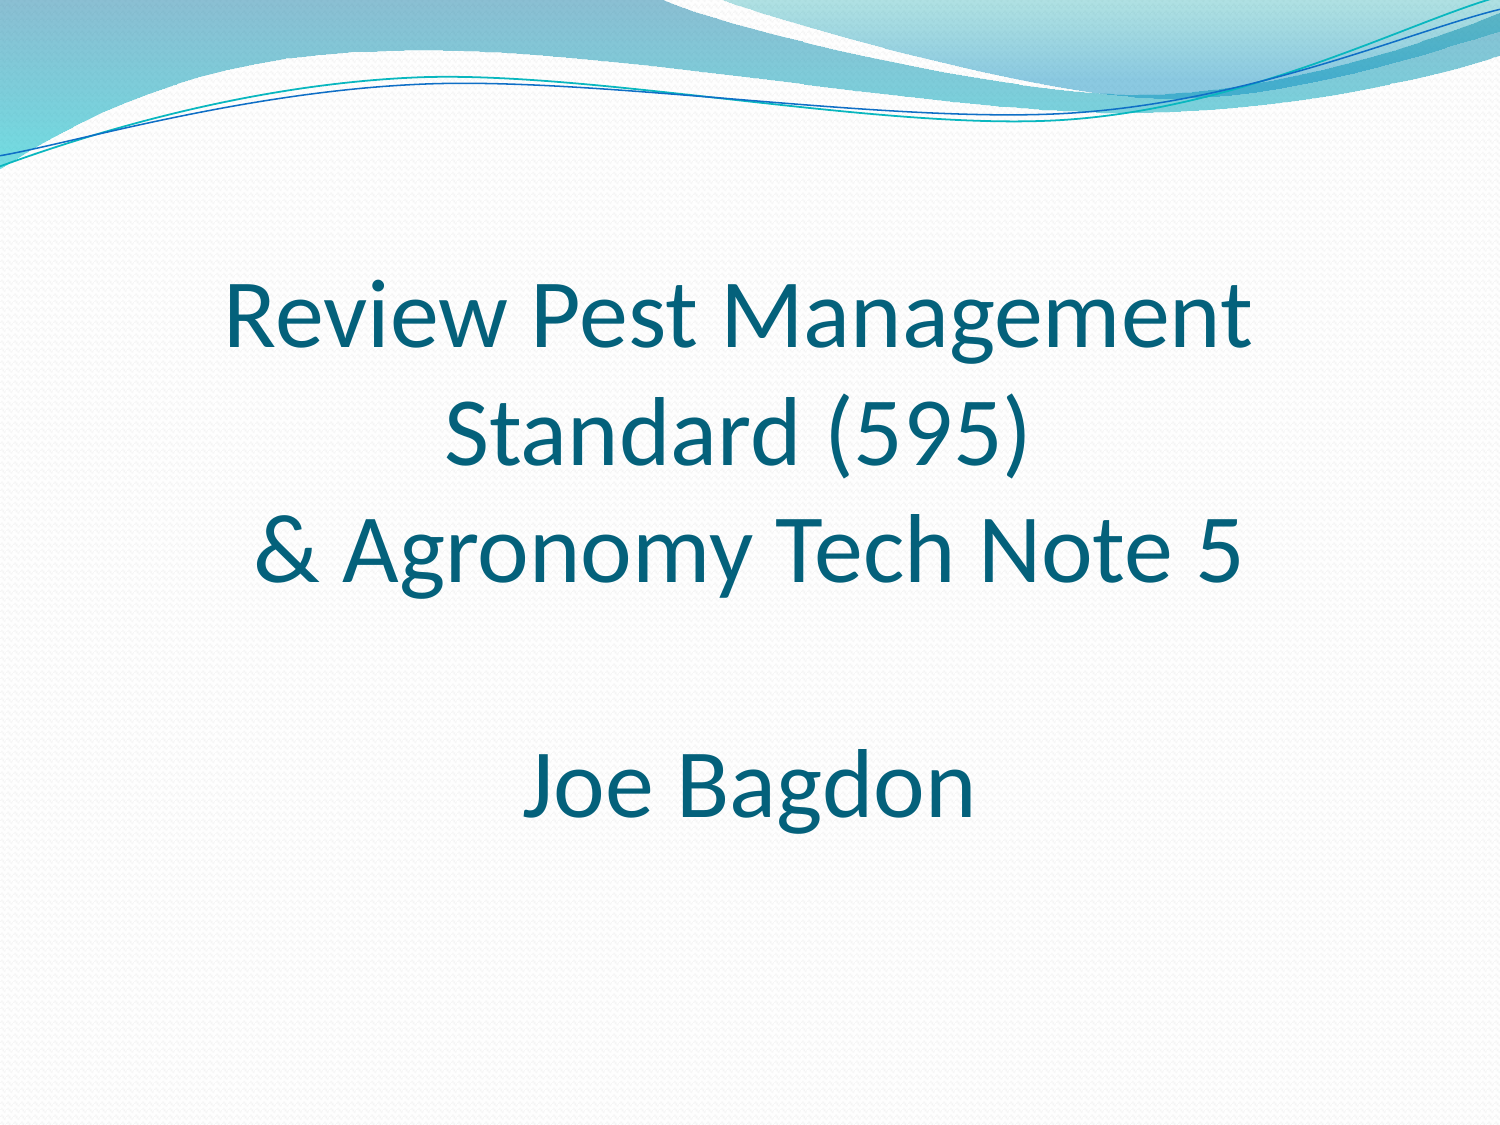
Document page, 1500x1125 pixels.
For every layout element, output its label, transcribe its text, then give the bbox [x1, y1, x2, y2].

title Review Pest Management Standard (595) & Agronomy Tech Note 5 Joe Bagdon [75, 237, 1425, 838]
